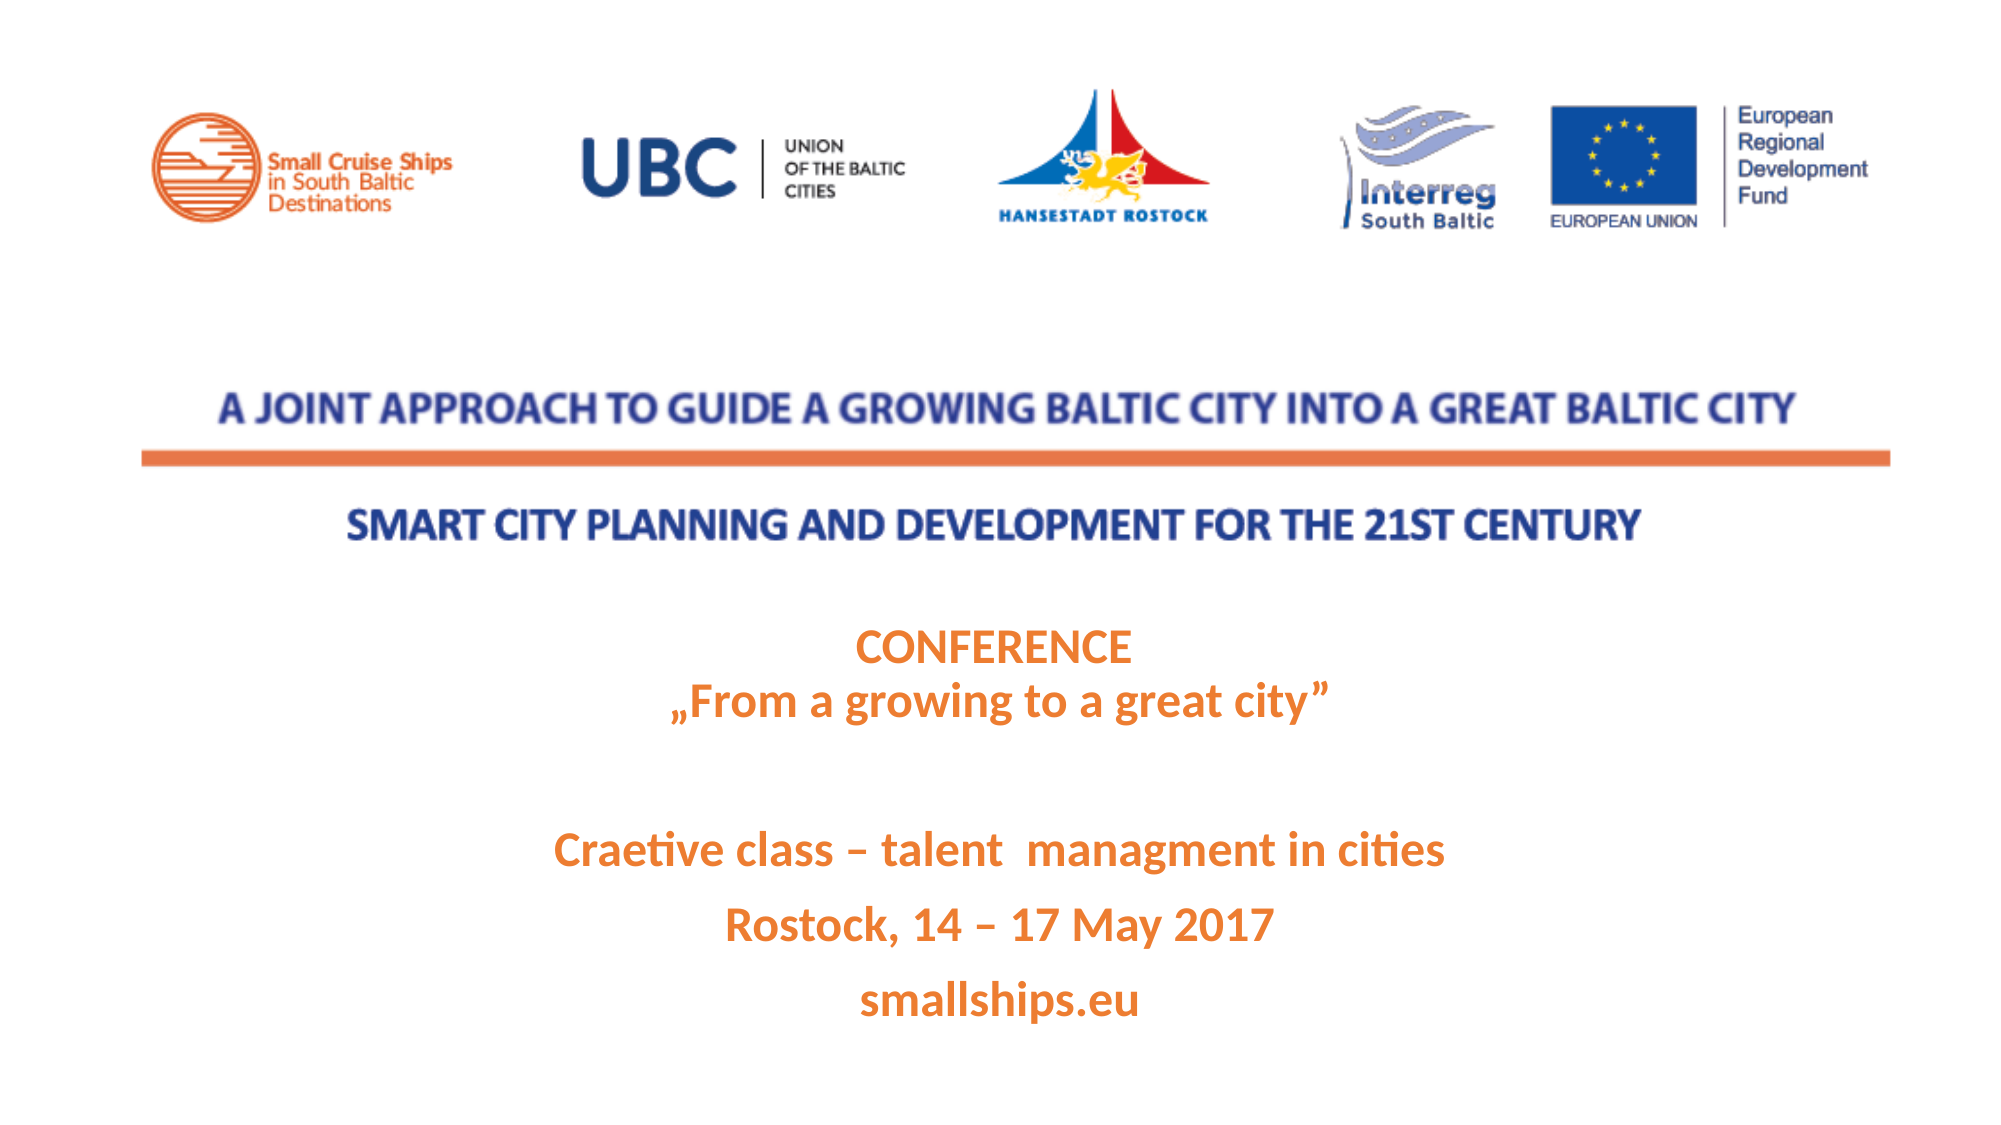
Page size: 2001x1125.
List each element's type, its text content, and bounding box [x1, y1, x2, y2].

subtitle CONFERENCE „From a growing to a great city” Craetive class – talent managment in cities Rostock, 14 – 17 May 2017 smallships.eu [0, 612, 2000, 1125]
picture [111, 61, 1906, 267]
picture [111, 356, 1918, 573]
